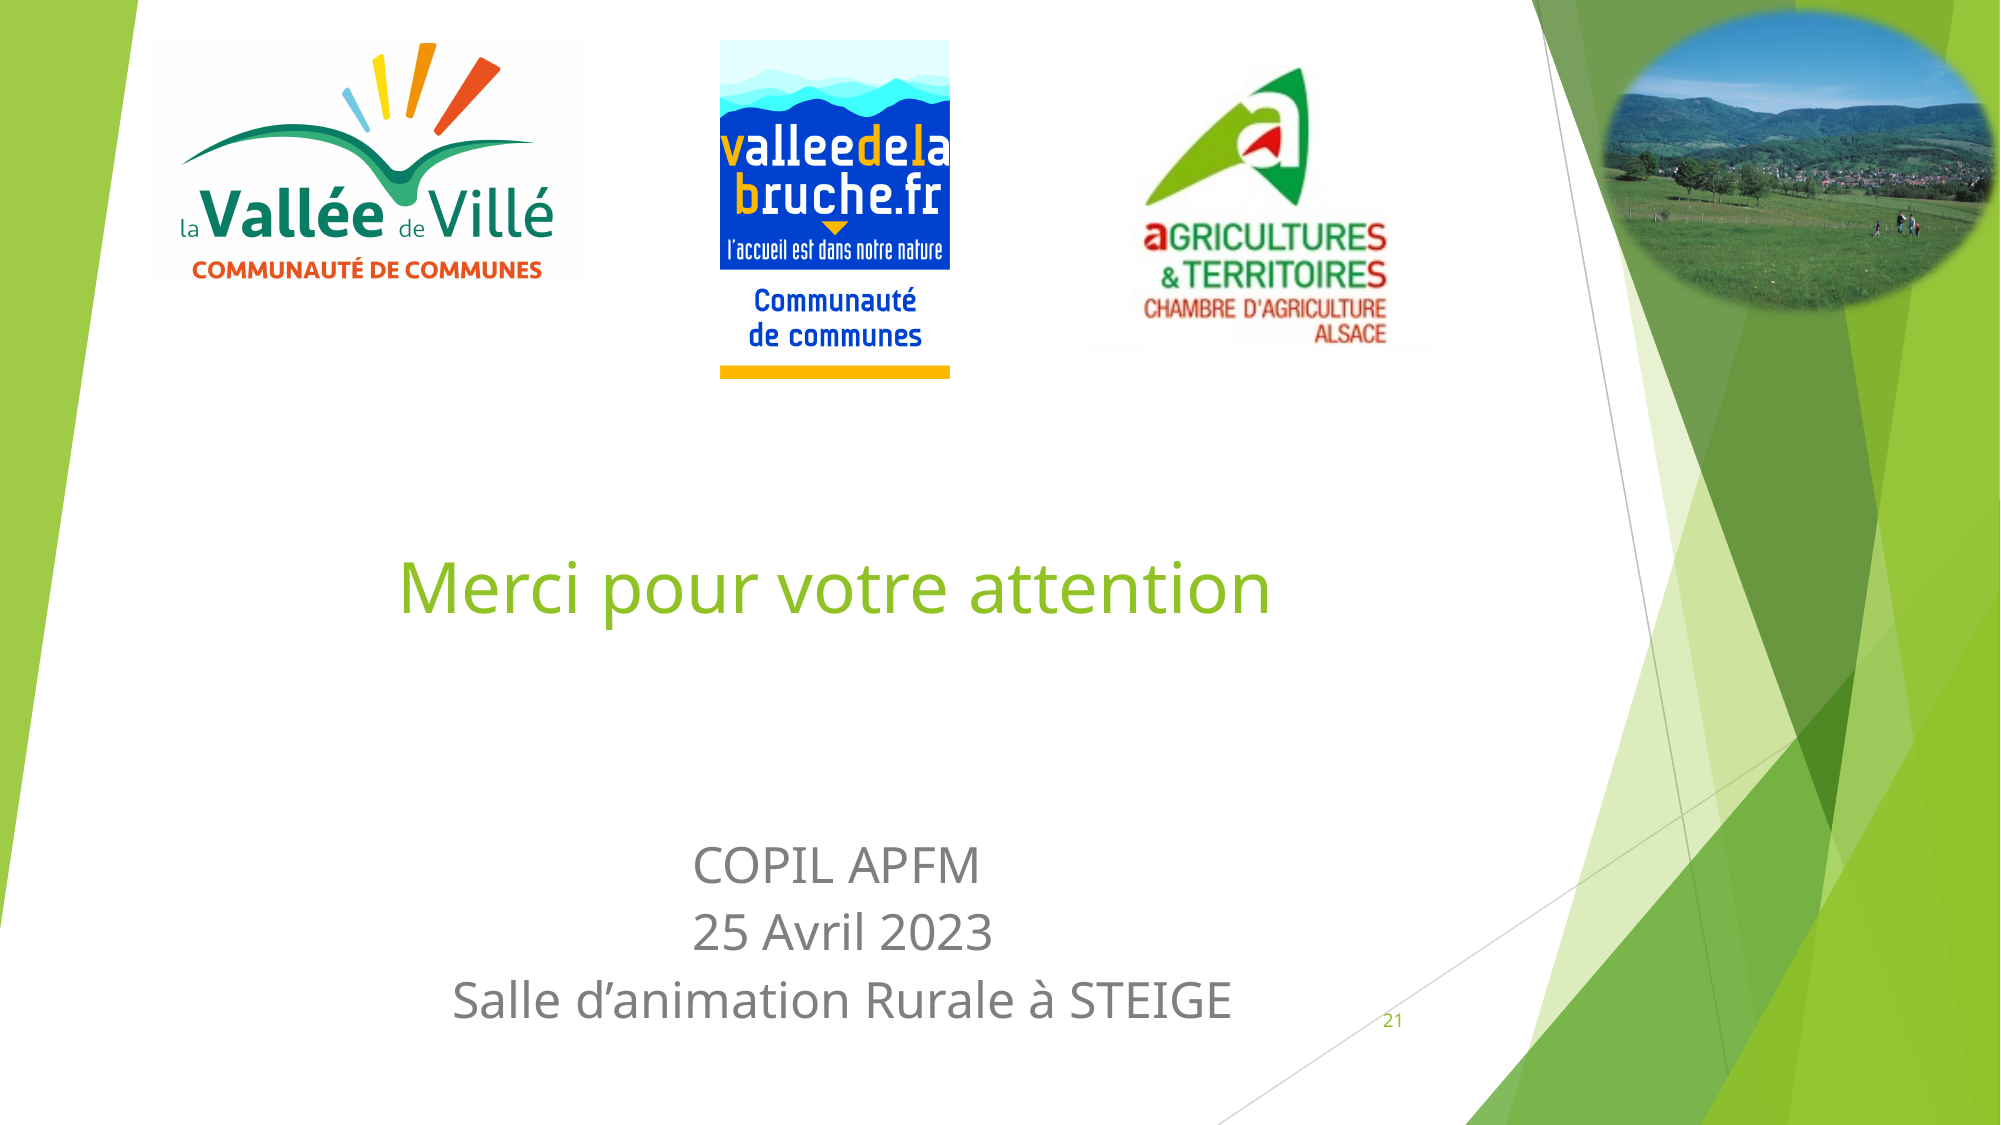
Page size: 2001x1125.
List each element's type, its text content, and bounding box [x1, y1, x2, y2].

picture [1076, 65, 1435, 353]
picture [720, 40, 951, 379]
text_box Merci pour votre attention [130, 545, 1541, 733]
subtitle COPIL APFM 25 Avril 2023 Salle d’animation Rurale à STEIGE [148, 825, 1539, 907]
slide_number 21 [1307, 991, 1420, 1051]
picture [1591, 0, 2000, 322]
picture [147, 40, 586, 286]
